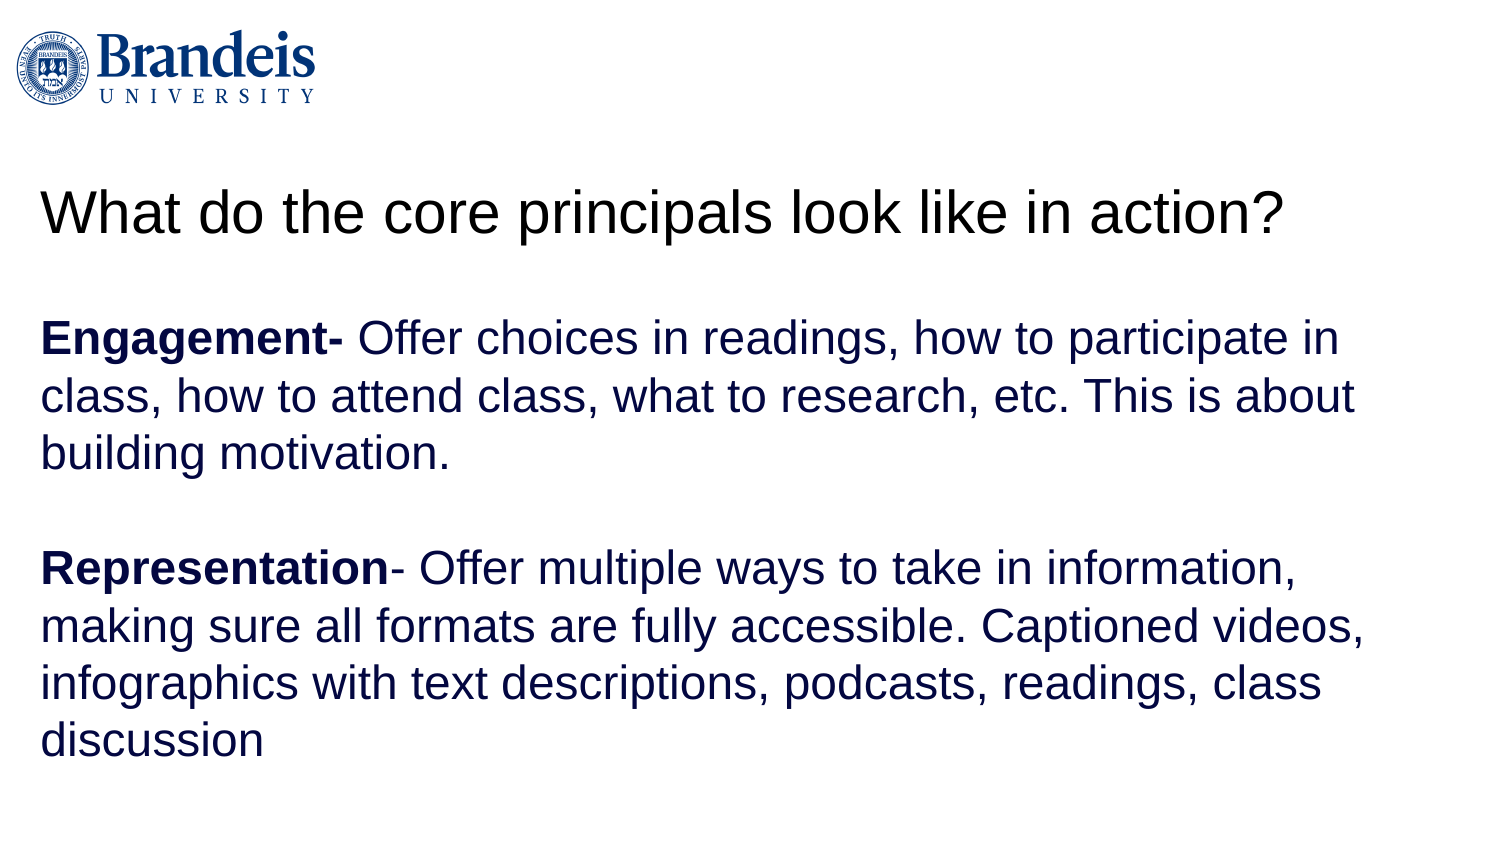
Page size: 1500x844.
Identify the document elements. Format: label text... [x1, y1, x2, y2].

title What do the core principals look like in action? [25, 130, 1326, 261]
picture [0, 11, 331, 123]
subtitle Engagement- Offer choices in readings, how to participate in class, how to attend class, what to research, etc. This is about building motivation. Representation- Offer multiple ways to take in information, making sure all formats are fully accessible. Captioned videos, infographics with text descriptions, podcasts, readings, class discussion [25, 291, 1423, 422]
